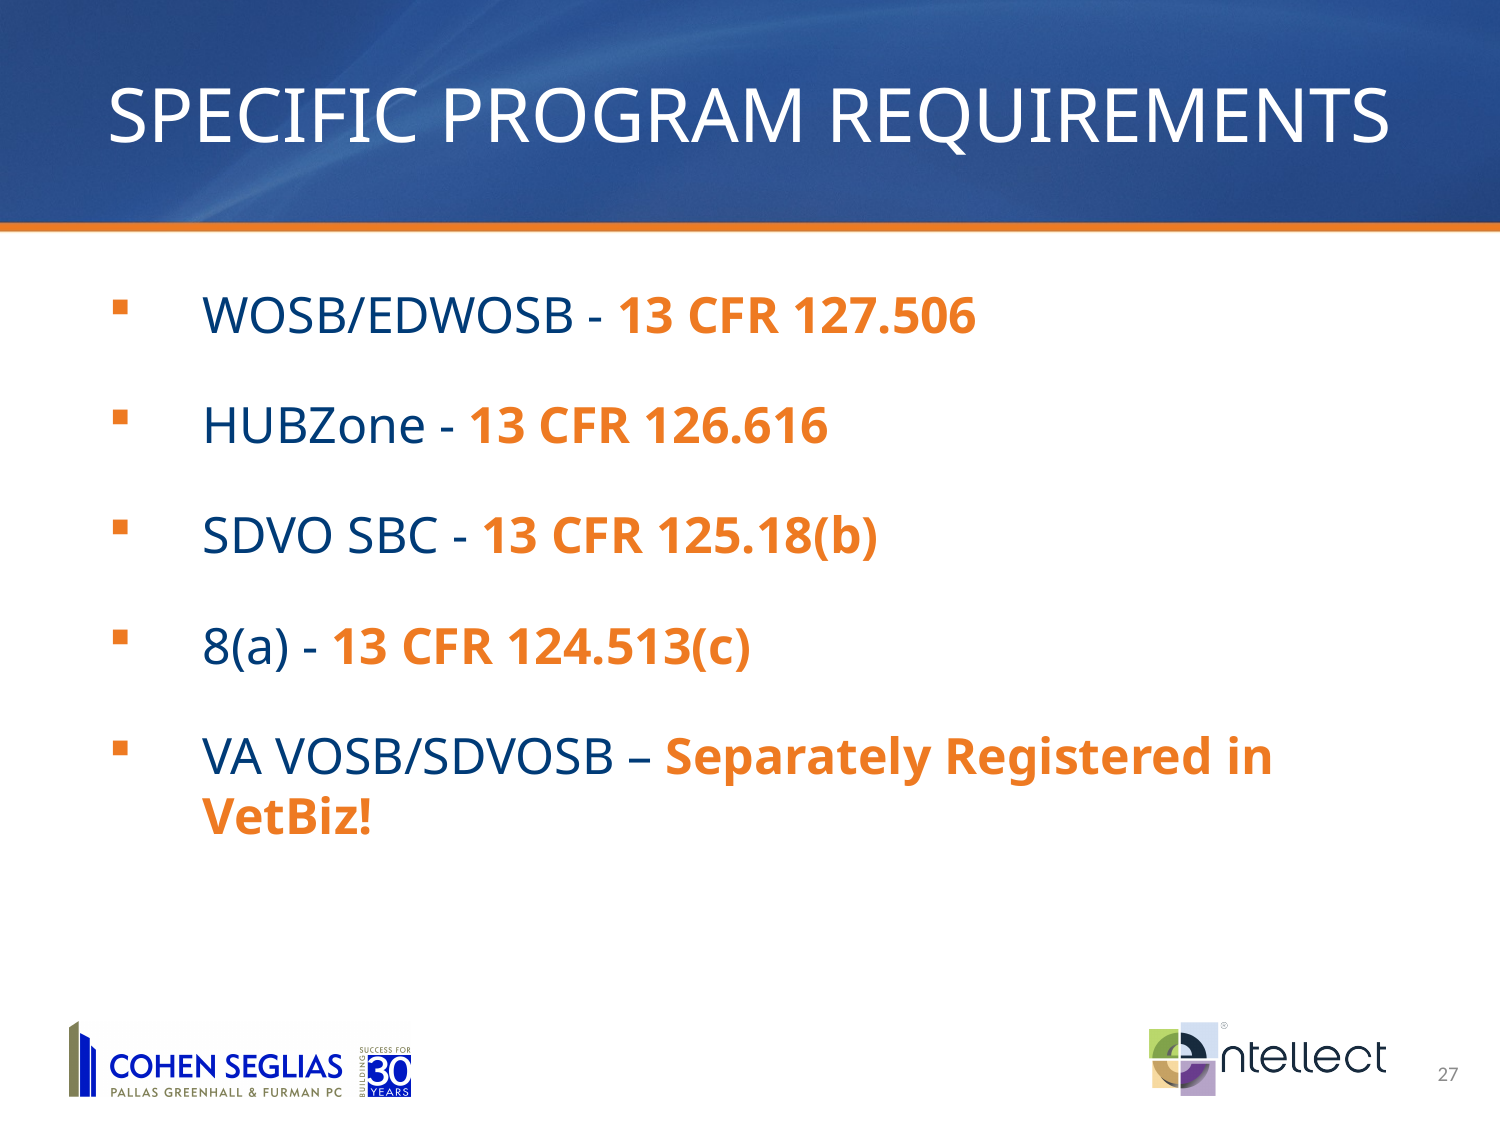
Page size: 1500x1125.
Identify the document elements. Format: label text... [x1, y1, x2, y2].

picture [0, 0, 1500, 1125]
list specific program REQUIREMENTS [75, 52, 1425, 173]
list WOSB/EDWOSB - 13 CFR 127.506 HUBZone - 13 CFR 126.616 SDVO SBC - 13 CFR 125.18(b) 8(a) - 13 CFR 124.513(c) VA VOSB/SDVOSB – Separately Registered in VetBiz! [75, 276, 1425, 1006]
slide_number 27 [1123, 1042, 1474, 1103]
